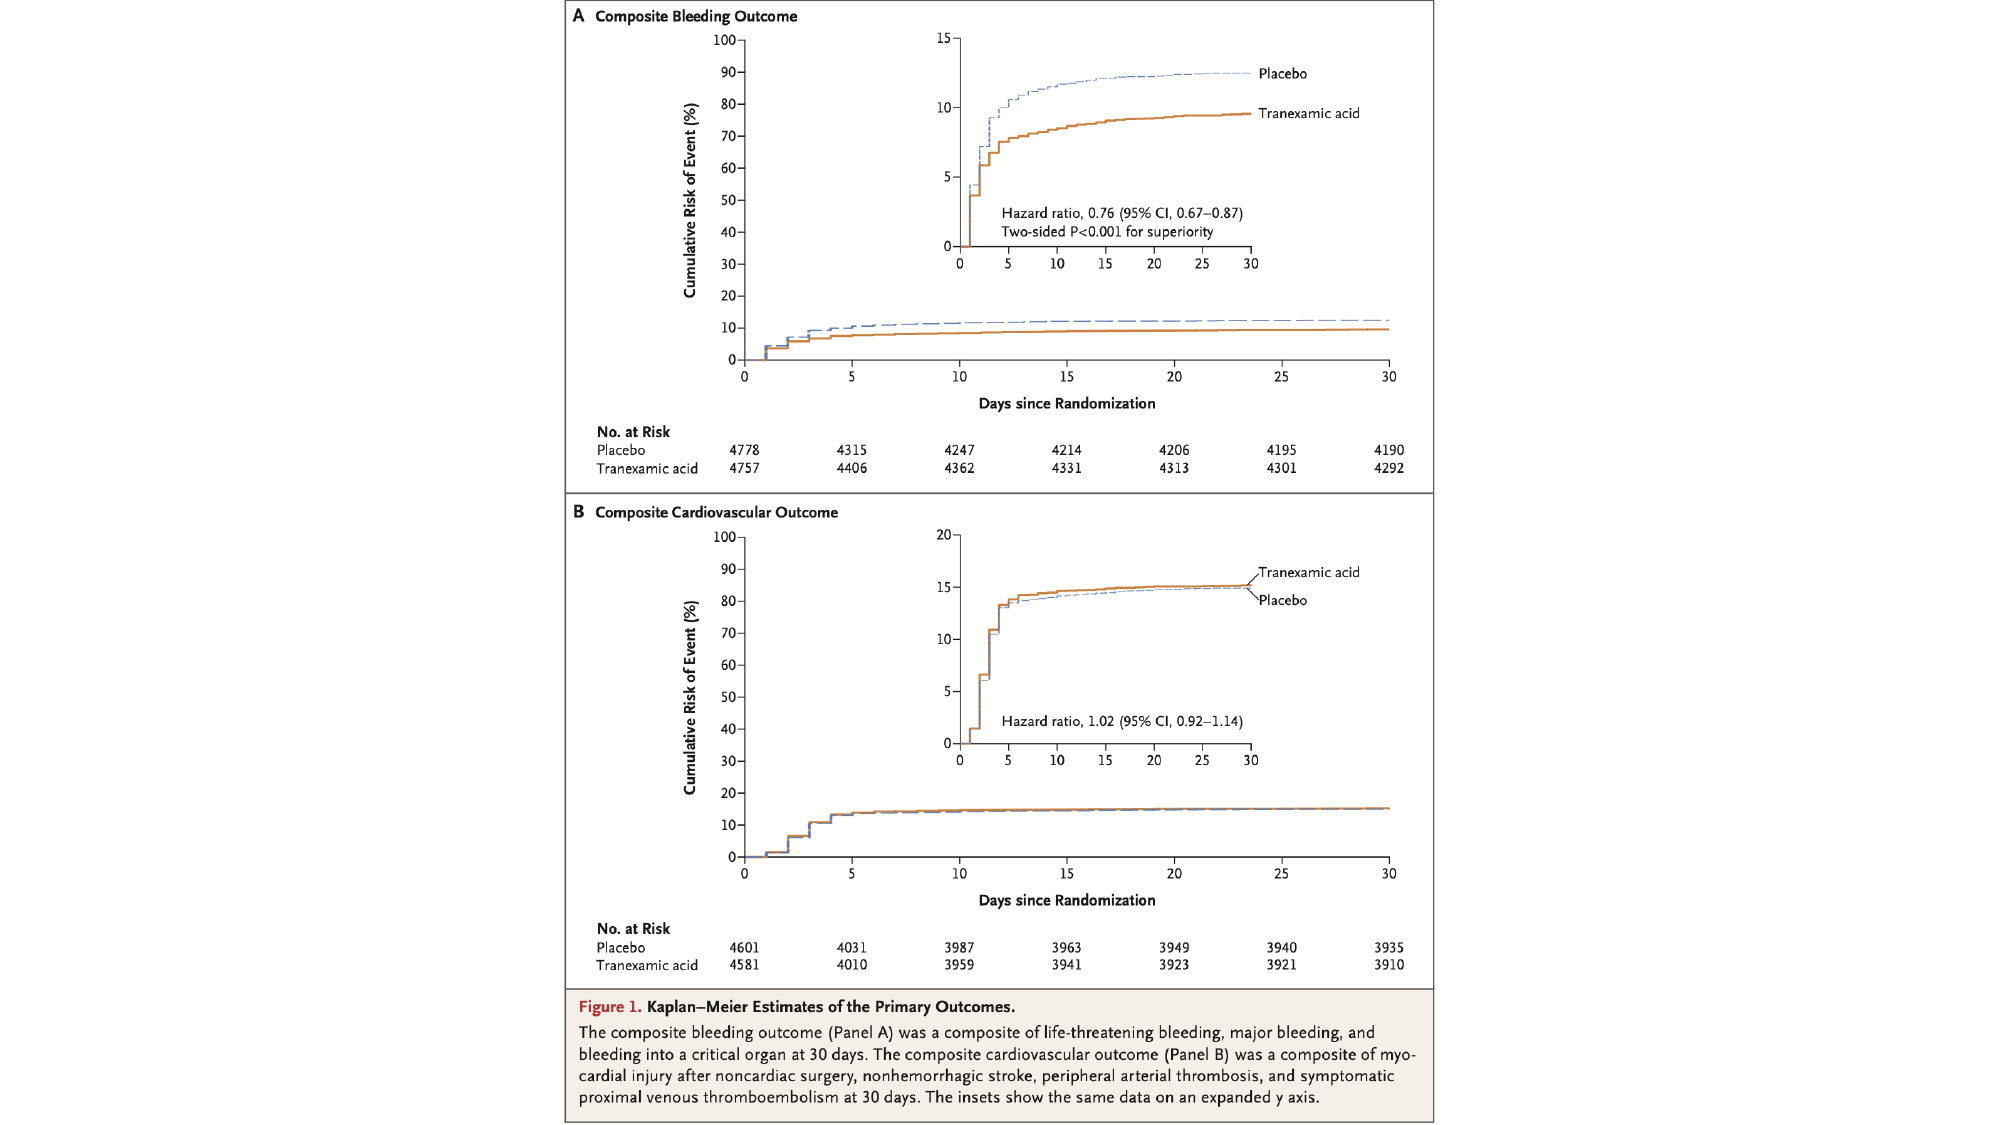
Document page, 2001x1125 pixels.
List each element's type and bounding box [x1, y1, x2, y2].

picture [562, 0, 1438, 1125]
